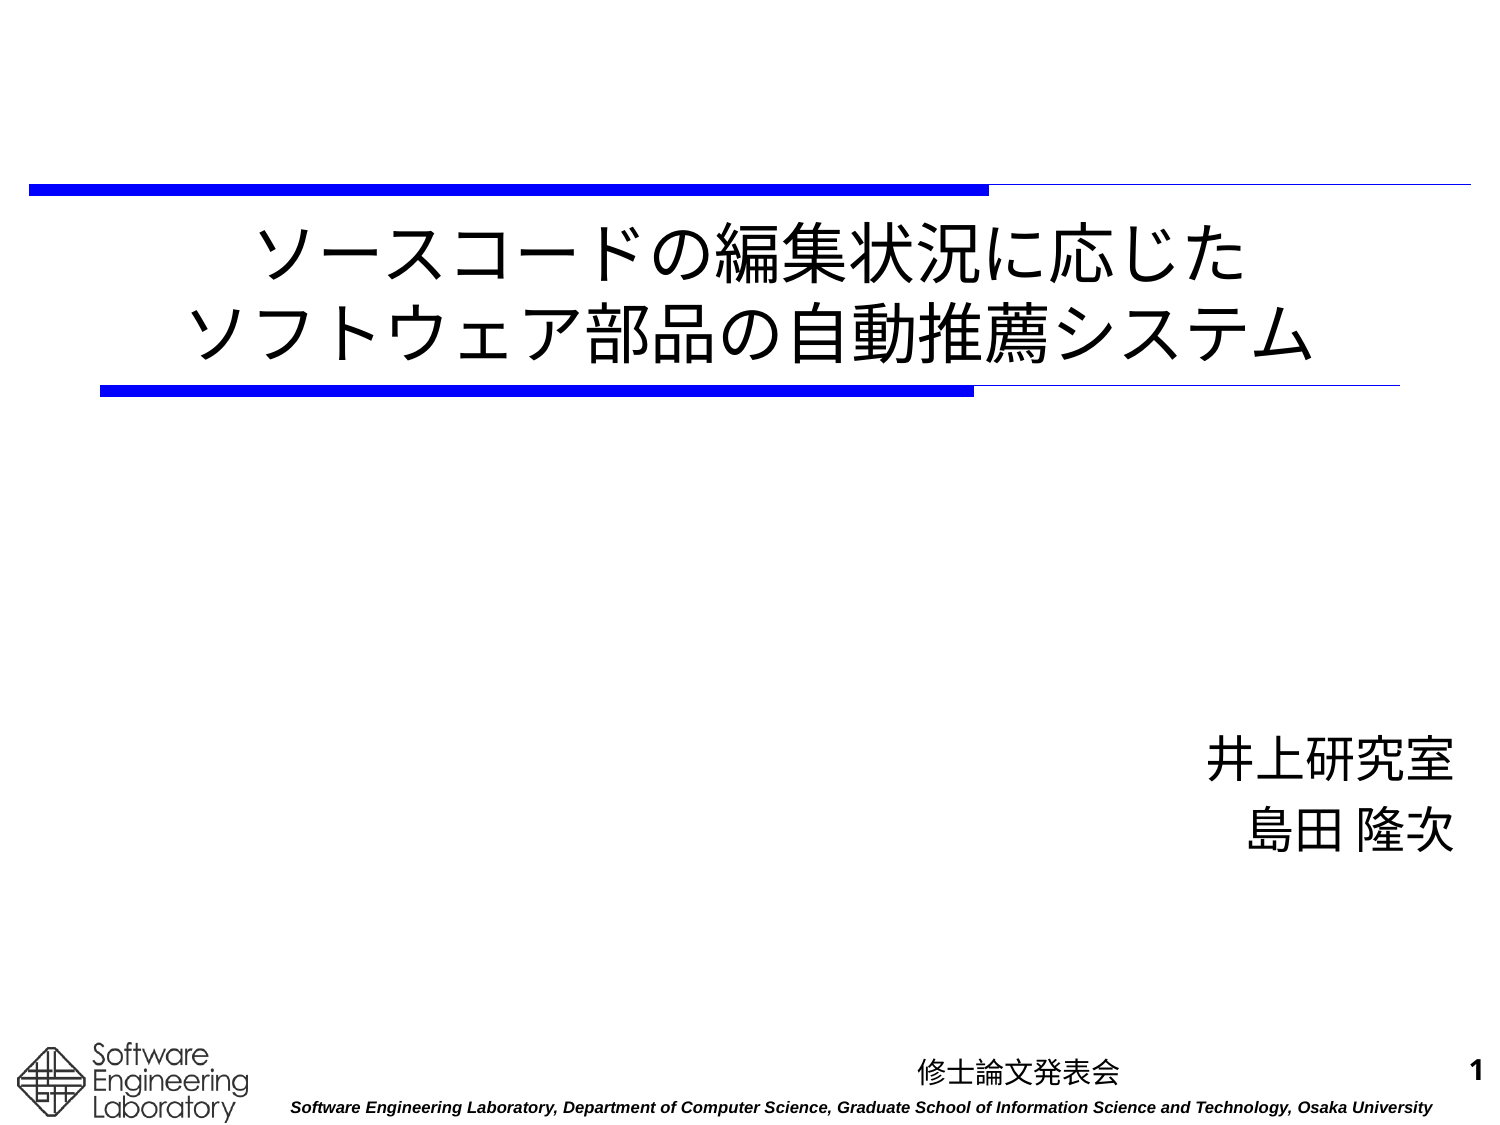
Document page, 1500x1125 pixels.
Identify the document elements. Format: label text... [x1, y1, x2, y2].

picture [17, 1042, 248, 1123]
footer 修士論文発表会 [643, 1046, 1394, 1083]
subtitle 井上研究室 島田 隆次 [489, 726, 1471, 938]
title ソースコードの編集状況に応じた ソフトウェア部品の自動推薦システム [100, 173, 1400, 411]
